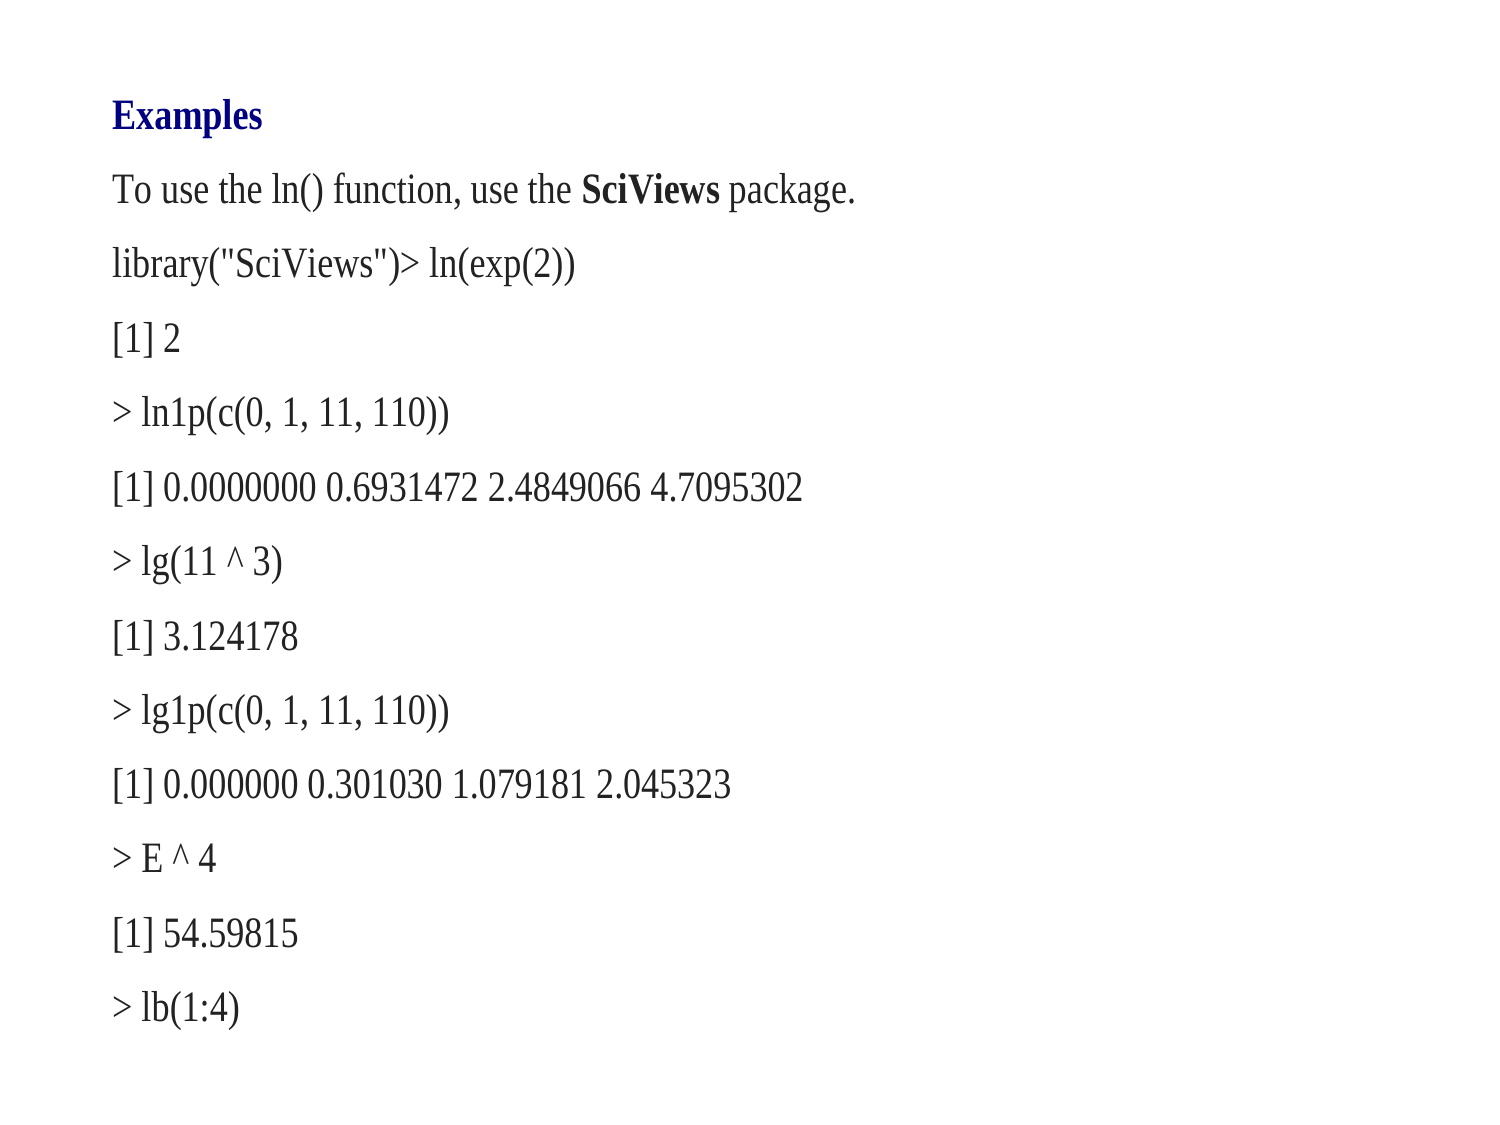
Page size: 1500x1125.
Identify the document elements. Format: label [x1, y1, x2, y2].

picture [111, 89, 1183, 1059]
